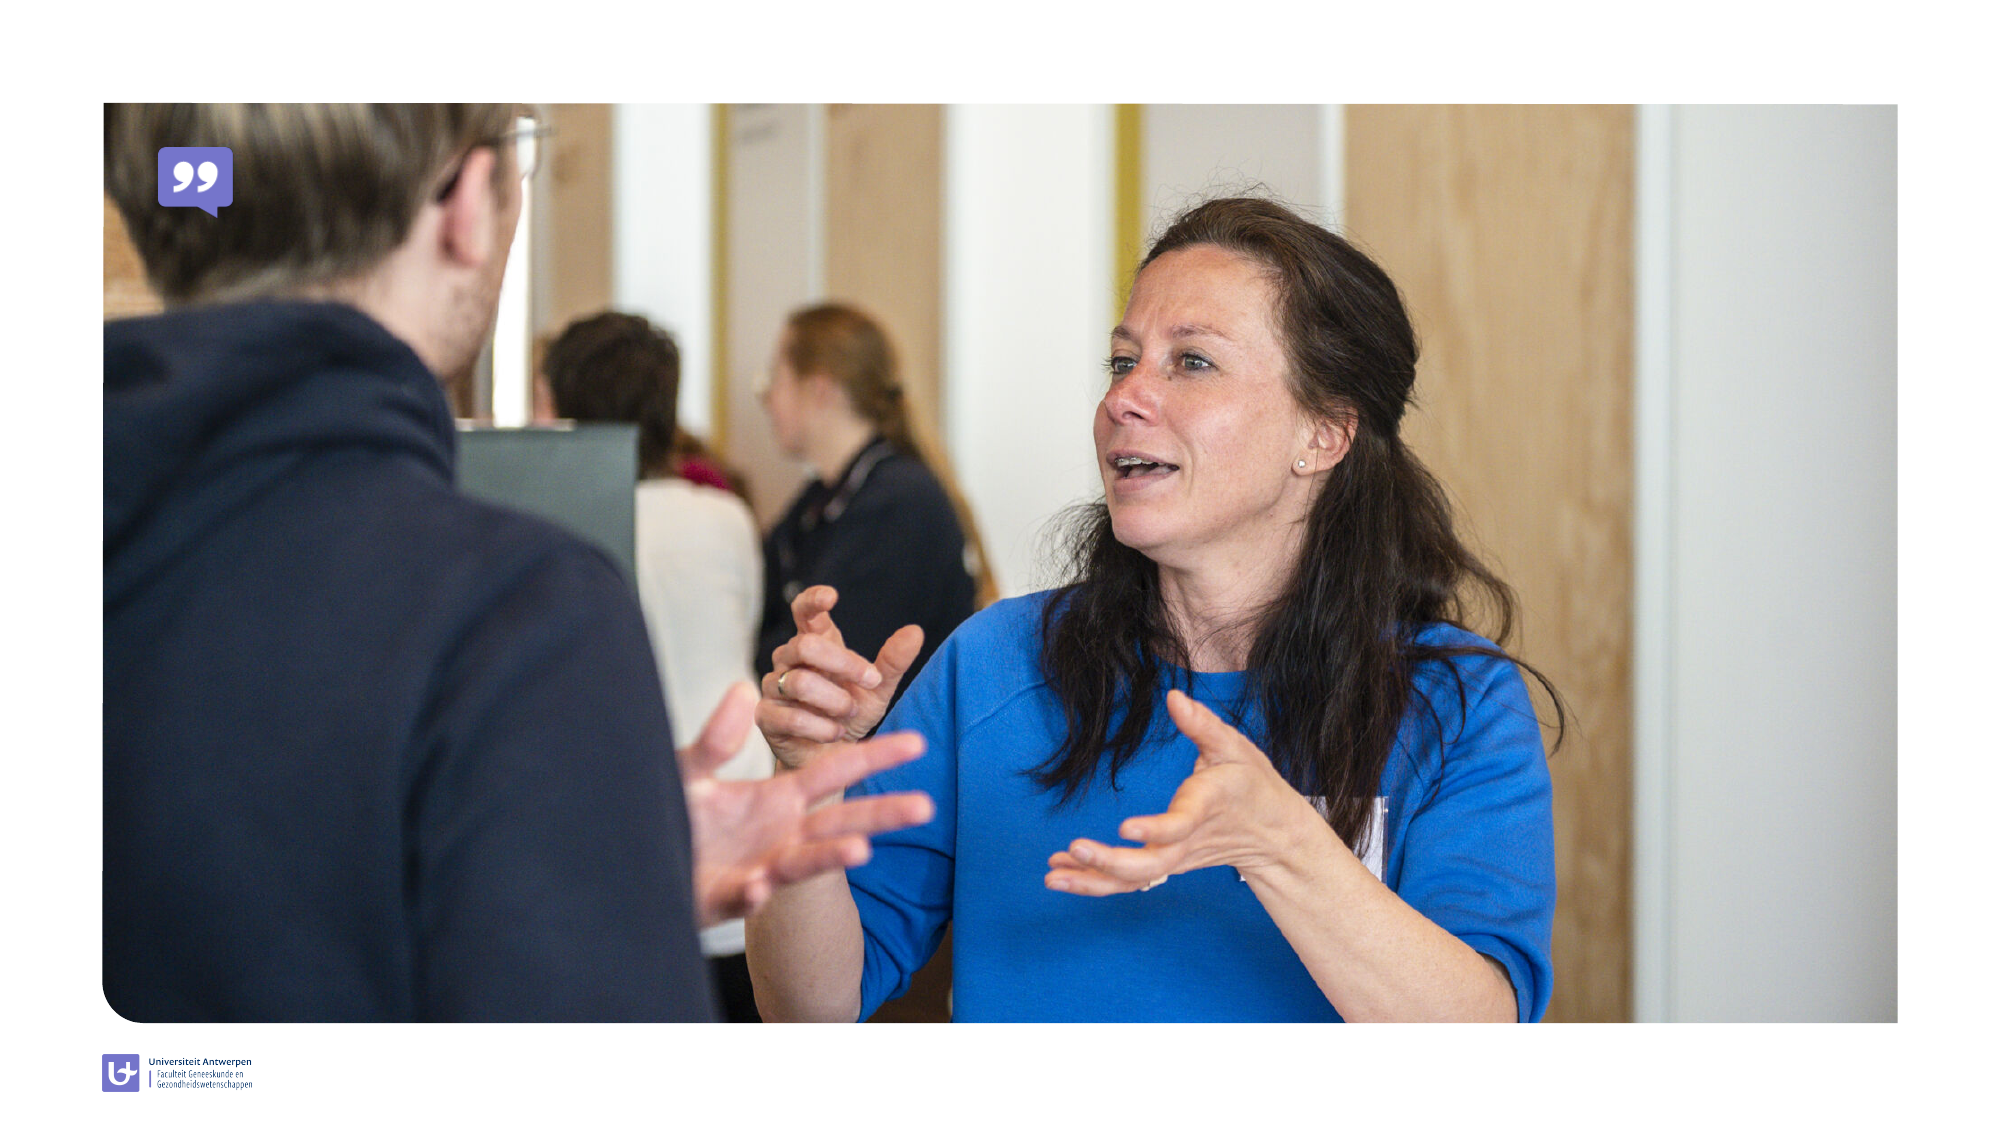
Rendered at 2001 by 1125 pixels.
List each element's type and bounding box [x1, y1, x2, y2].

picture [102, 102, 1898, 1024]
picture [102, 1054, 252, 1092]
